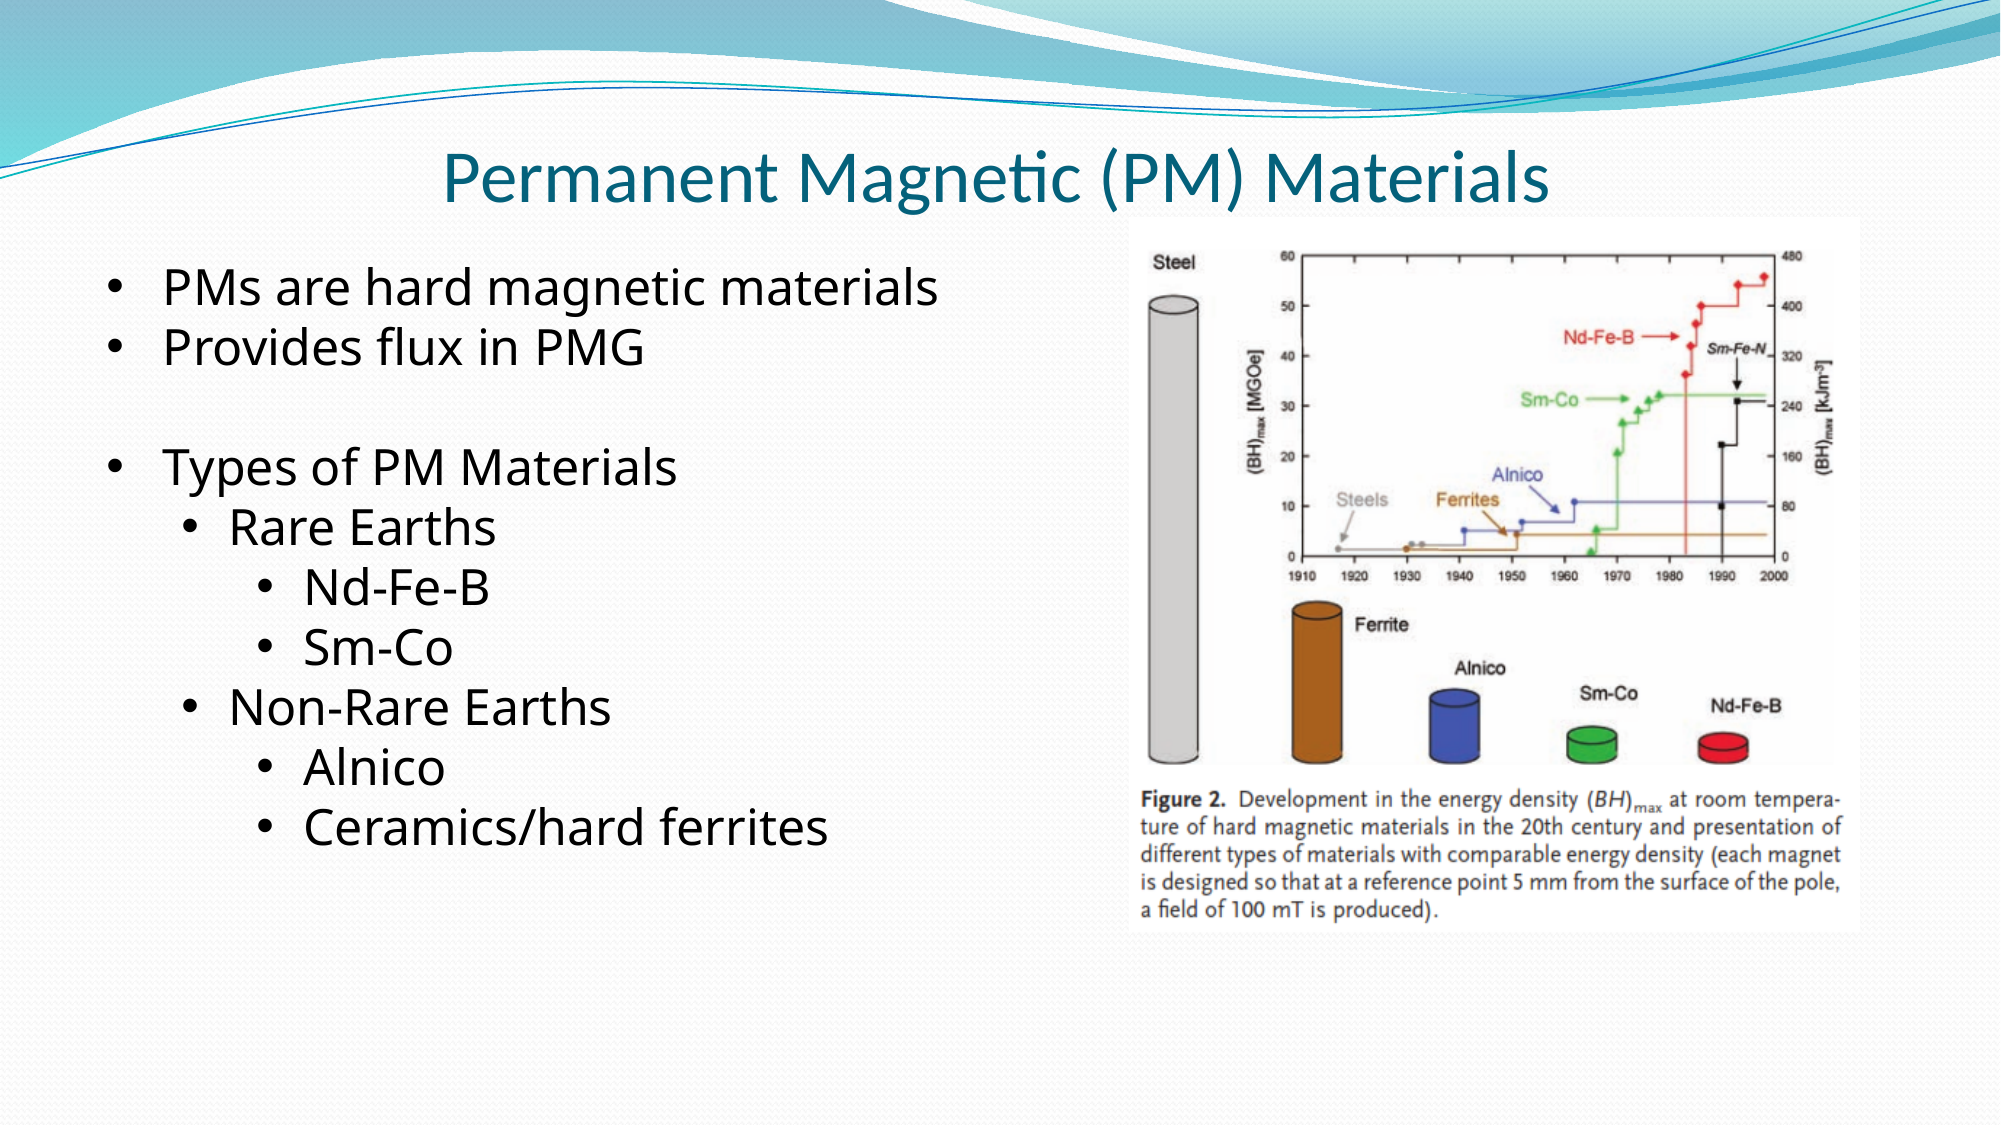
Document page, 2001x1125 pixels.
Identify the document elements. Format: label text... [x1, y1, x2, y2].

text_box PMs are hard magnetic materials Provides flux in PMG Types of PM Materials Rare Earths Nd-Fe-B Sm-Co Non-Rare Earths Alnico Ceramics/hard ferrites [91, 248, 1037, 959]
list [1129, 217, 1860, 932]
title Permanent Magnetic (PM) Materials [134, 0, 1860, 218]
